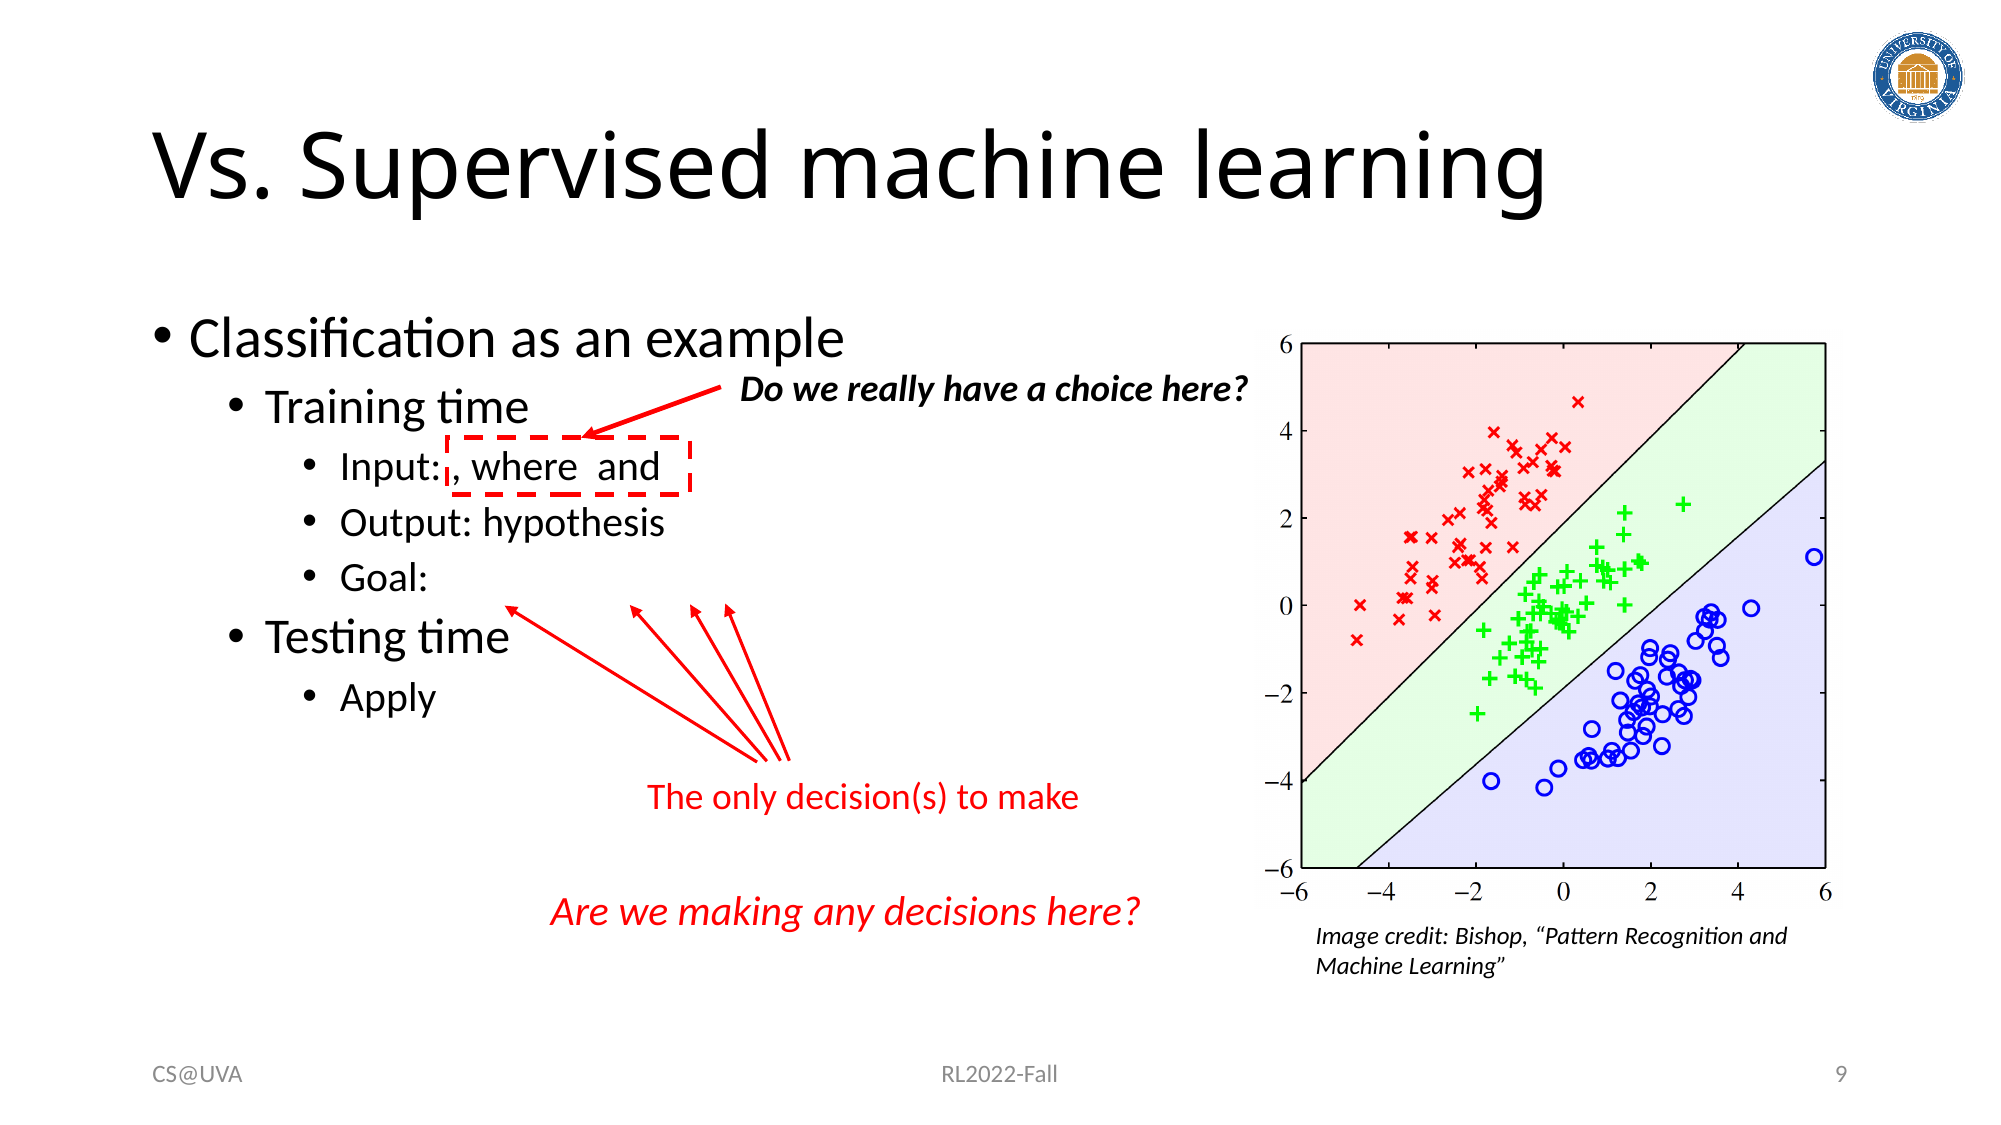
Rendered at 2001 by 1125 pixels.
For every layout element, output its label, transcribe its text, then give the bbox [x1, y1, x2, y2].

title Vs. Supervised machine learning [137, 59, 1863, 278]
slide_number CS@UVA [137, 1042, 588, 1103]
slide_number 9 [1412, 1042, 1863, 1103]
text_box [632, 604, 1138, 826]
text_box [725, 603, 790, 761]
footer RL2022-Fall [662, 1042, 1338, 1103]
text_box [504, 605, 758, 762]
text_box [447, 356, 1319, 495]
text_box Are we making any decisions here? [535, 876, 1235, 941]
picture [1866, 25, 1969, 127]
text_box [1254, 329, 1843, 988]
